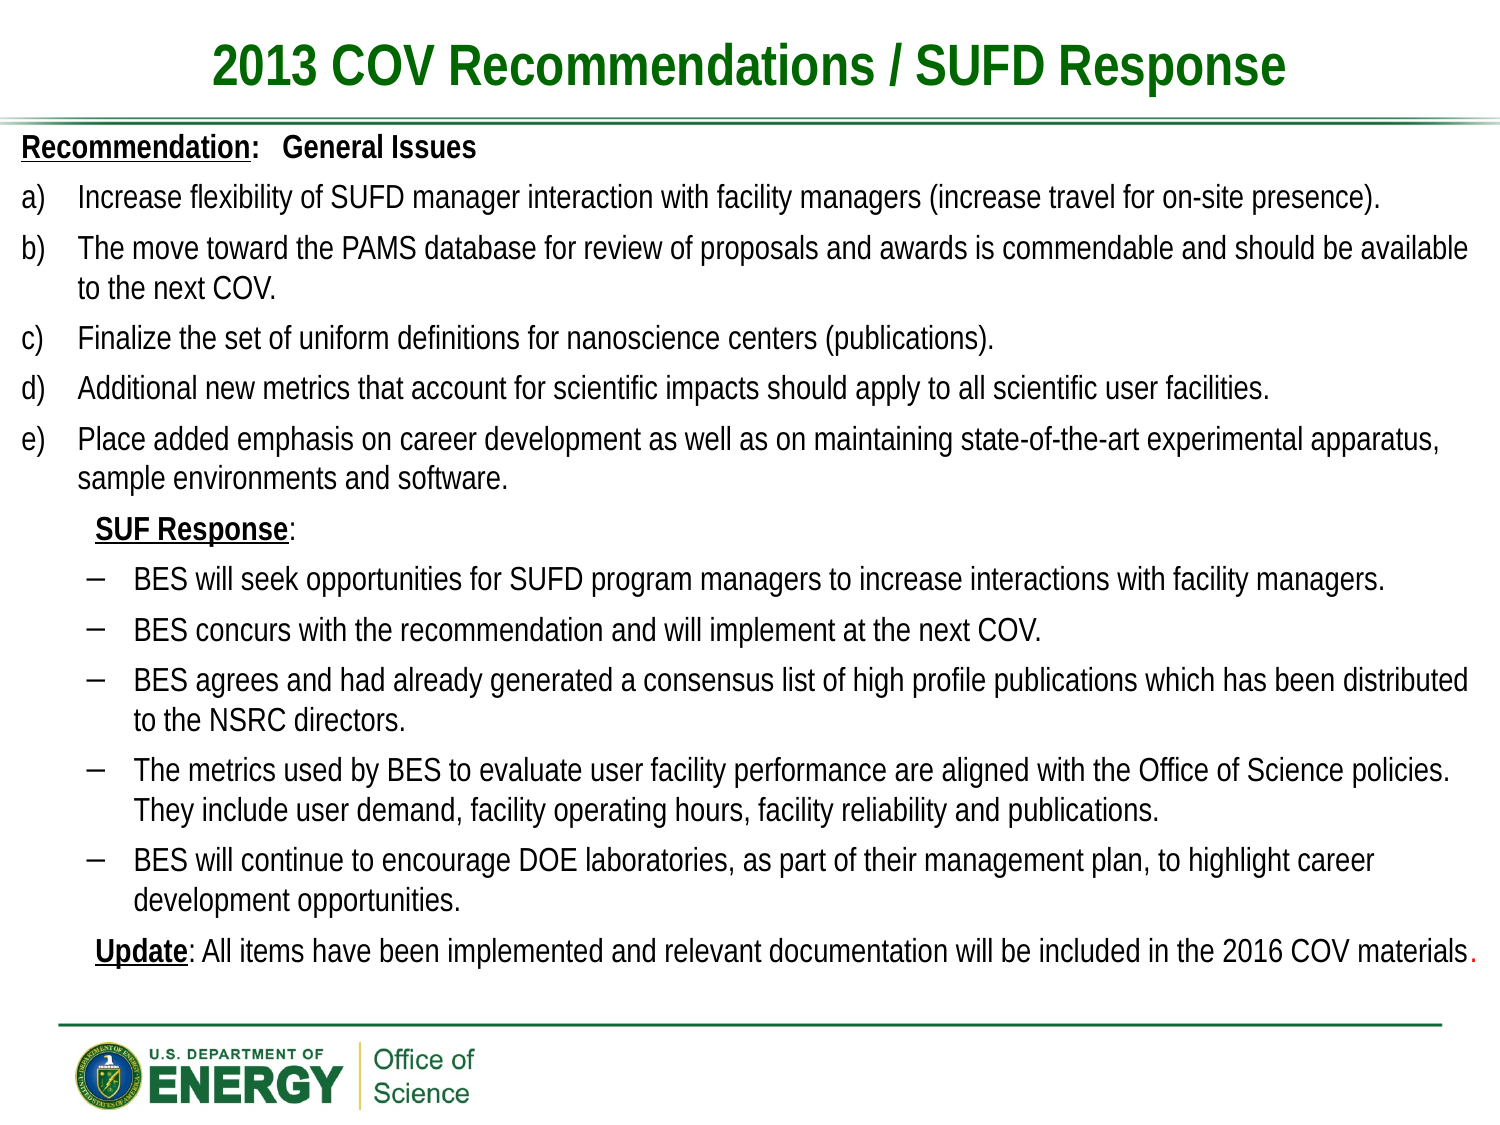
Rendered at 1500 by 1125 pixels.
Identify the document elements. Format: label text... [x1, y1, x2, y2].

title 2013 COV Recommendations / SUFD Response [0, 0, 1500, 117]
picture [0, 1022, 1500, 1125]
text_box Recommendation: General Issues Increase flexibility of SUFD manager interaction with facility managers (increase travel for on-site presence). The move toward the PAMS database for review of proposals and awards is commendable and should be available to the next COV. Finalize the set of uniform definitions for nanoscience centers (publications). Additional new metrics that account for scientific impacts should apply to all scientific user facilities. Place added emphasis on career development as well as on maintaining state-of-the-art experimental apparatus, sample environments and software. SUF Response: BES will seek opportunities for SUFD program managers to increase interactions with facility managers. BES concurs with the recommendation and will implement at the next COV. BES agrees and had already generated a consensus list of high profile publications which has been distributed to the NSRC directors. The metrics used by BES to evaluate user facility performance are aligned with the Office of Science policies. They include user demand, facility operating hours, facility reliability and publications. BES will continue to encourage DOE laboratories, as part of their management plan, to highlight career development opportunities. Update: All items have been implemented and relevant documentation will be included in the 2016 COV materials. [0, 117, 1500, 1022]
